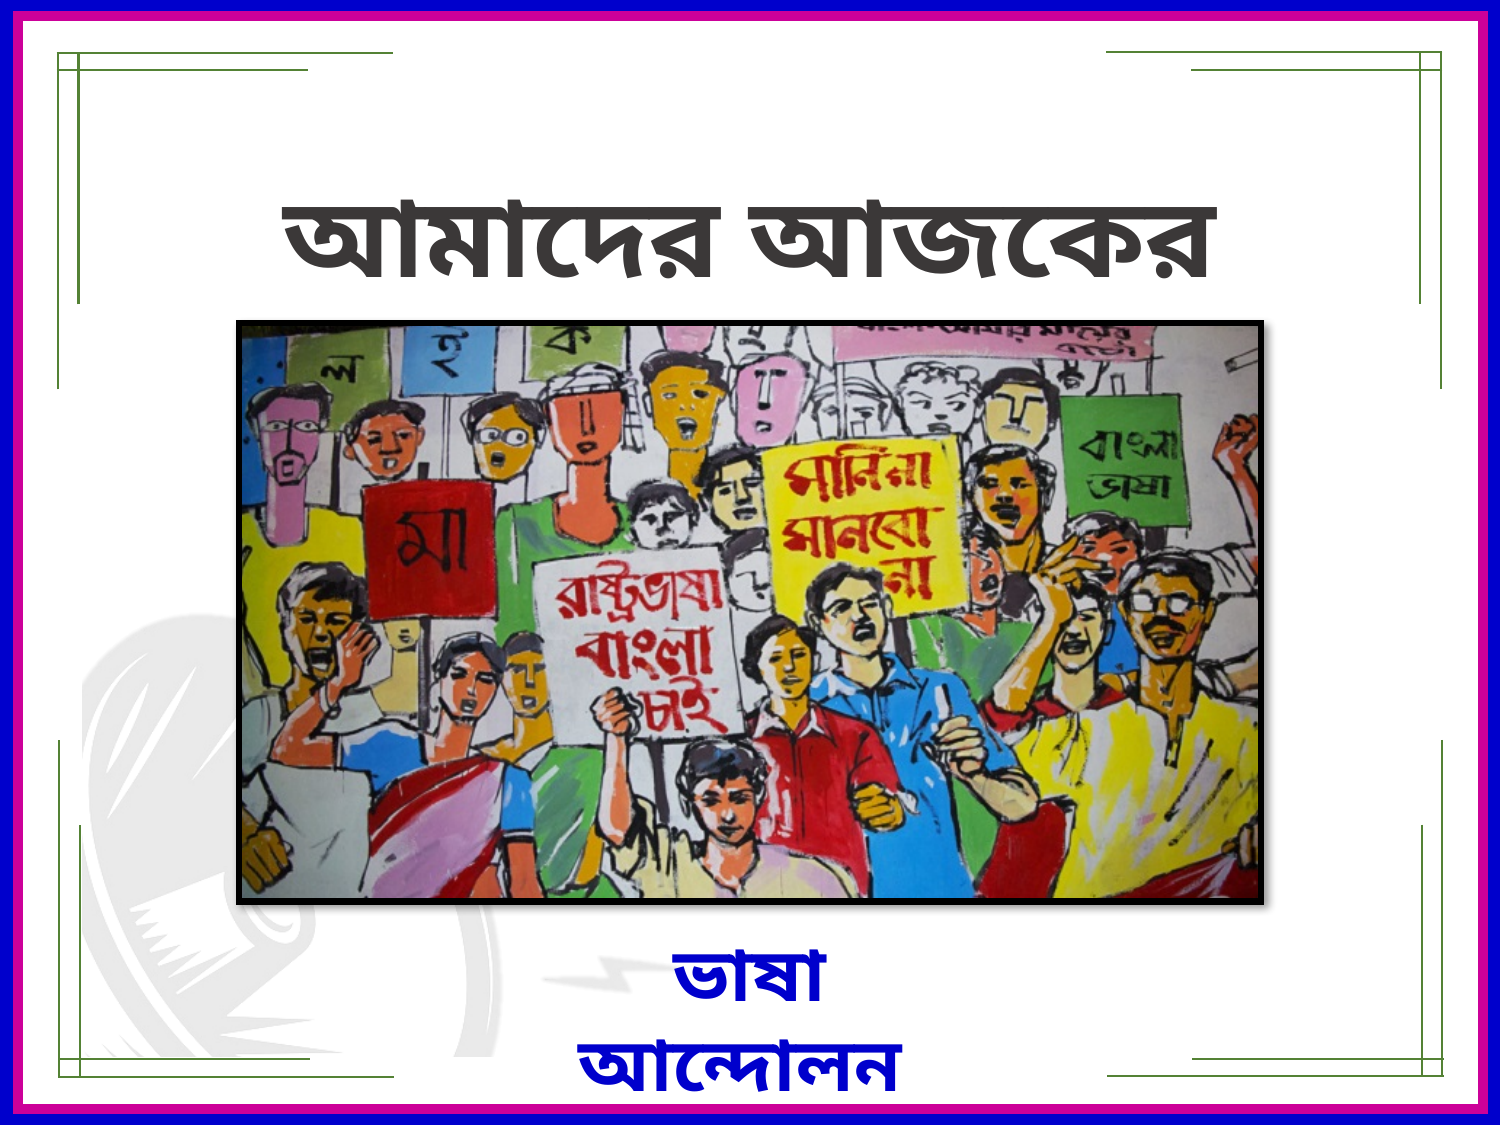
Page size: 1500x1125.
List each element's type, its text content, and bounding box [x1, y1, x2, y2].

text_box ভাষা আন্দোলন [530, 919, 970, 1114]
picture [81, 326, 1259, 1057]
text_box আমাদের আজকের আলোচনা [191, 157, 1309, 443]
